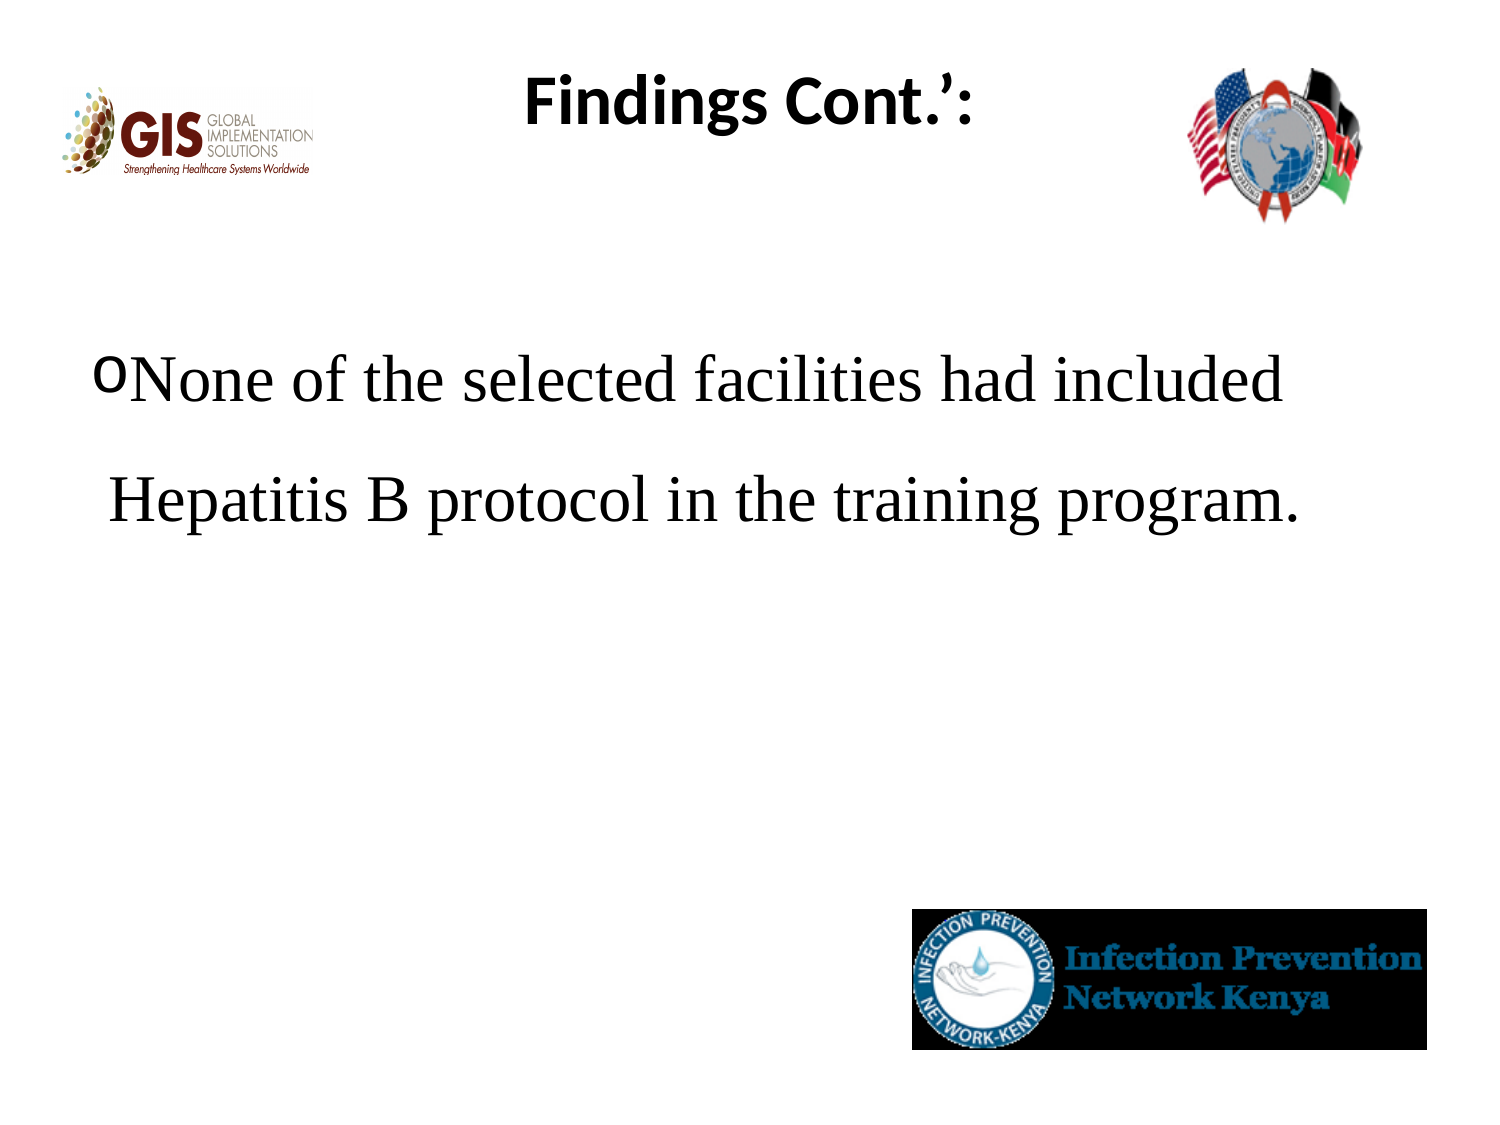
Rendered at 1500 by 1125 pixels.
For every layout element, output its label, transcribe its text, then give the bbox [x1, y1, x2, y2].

picture [62, 87, 313, 176]
picture [1187, 68, 1363, 226]
title Findings Cont.’: [75, 45, 1425, 233]
picture [912, 909, 1427, 1051]
list None of the selected facilities had included Hepatitis B protocol in the training program. [75, 287, 1425, 813]
